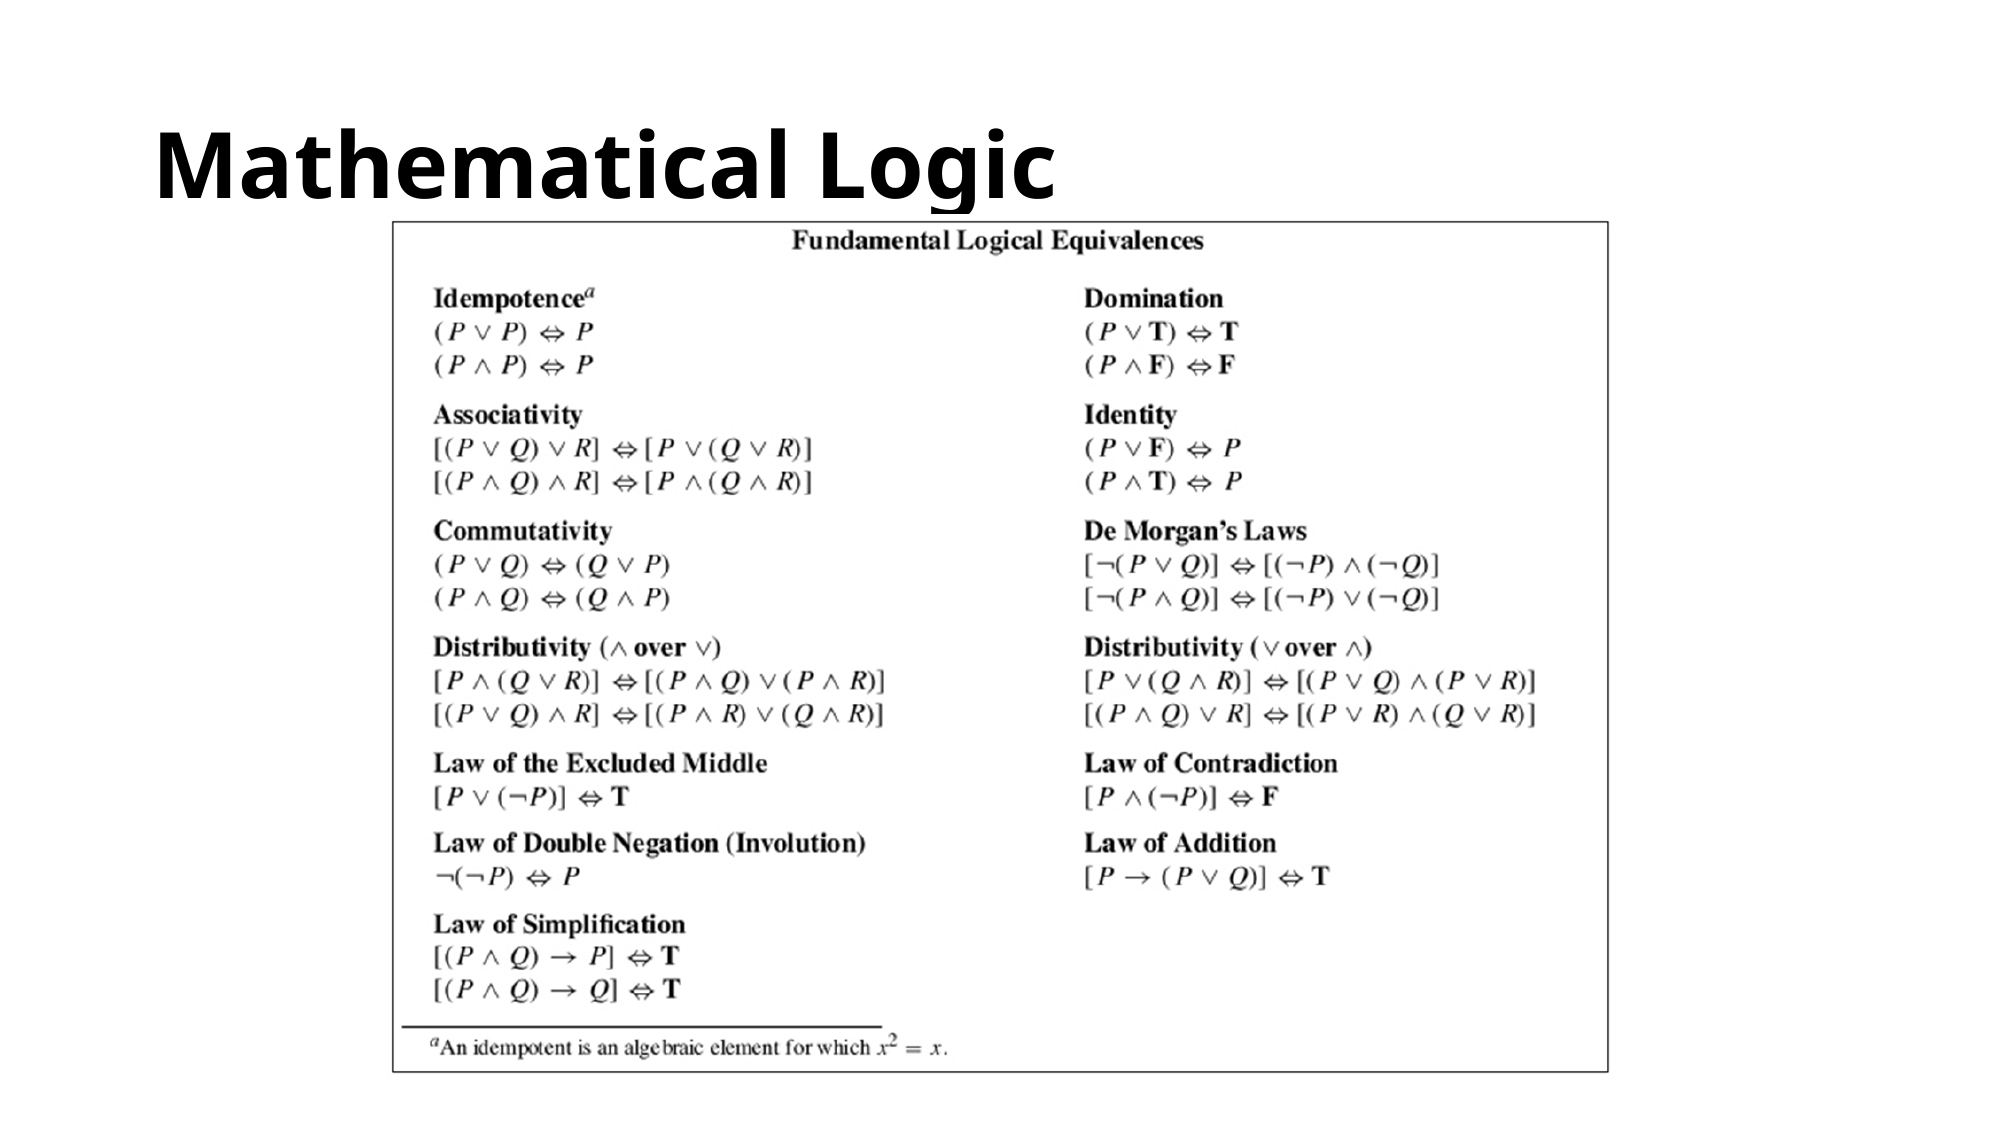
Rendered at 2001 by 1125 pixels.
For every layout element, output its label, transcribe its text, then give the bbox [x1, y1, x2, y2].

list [385, 214, 1615, 1079]
title Mathematical Logic [137, 59, 1863, 278]
